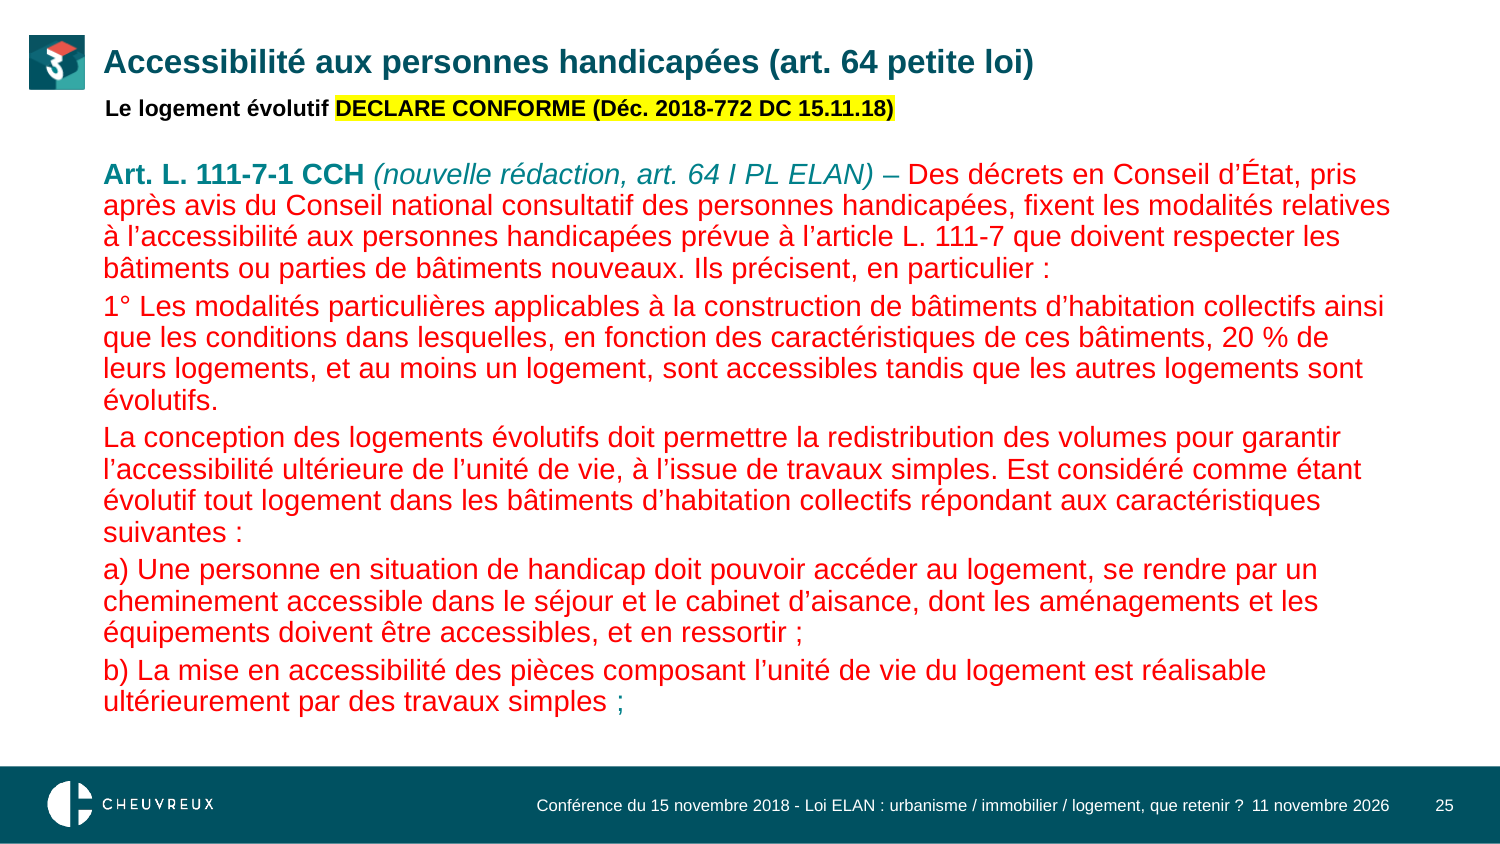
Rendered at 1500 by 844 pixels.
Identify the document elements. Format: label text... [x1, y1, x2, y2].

list Art. L. 111-7-1 CCH (nouvelle rédaction, art. 64 I PL ELAN) – Des décrets en Conseil d’État, pris après avis du Conseil national consultatif des personnes handicapées, fixent les modalités relatives à l’accessibilité aux personnes handicapées prévue à l’article L. 111‑7 que doivent respecter les bâtiments ou parties de bâtiments nouveaux. Ils précisent, en particulier : 1° Les modalités particulières applicables à la construction de bâtiments d’habitation collectifs ainsi que les conditions dans lesquelles, en fonction des caractéristiques de ces bâtiments, 20 % de leurs logements, et au moins un logement, sont accessibles tandis que les autres logements sont évolutifs. La conception des logements évolutifs doit permettre la redistribution des volumes pour garantir l’accessibilité ultérieure de l’unité de vie, à l’issue de travaux simples. Est considéré comme étant évolutif tout logement dans les bâtiments d’habitation collectifs répondant aux caractéristiques suivantes : a) Une personne en situation de handicap doit pouvoir accéder au logement, se rendre par un cheminement accessible dans le séjour et le cabinet d’aisance, dont les aménagements et les équipements doivent être accessibles, et en ressortir ; b) La mise en accessibilité des pièces composant l’unité de vie du logement est réalisable ultérieurement par des travaux simples ; [103, 158, 1397, 742]
picture [42, 777, 225, 831]
title Accessibilité aux personnes handicapées (art. 64 petite loi) [103, 44, 1397, 81]
slide_number 25 [1389, 782, 1454, 827]
picture [29, 35, 85, 90]
list Le logement évolutif DECLARE CONFORME (Déc. 2018-772 DC 15.11.18) [103, 81, 1397, 122]
slide_number 6 décembre 2018 [1245, 782, 1389, 827]
footer Conférence du 15 novembre 2018 - Loi ELAN : urbanisme / immobilier / logement, que retenir ? [502, 782, 1245, 827]
